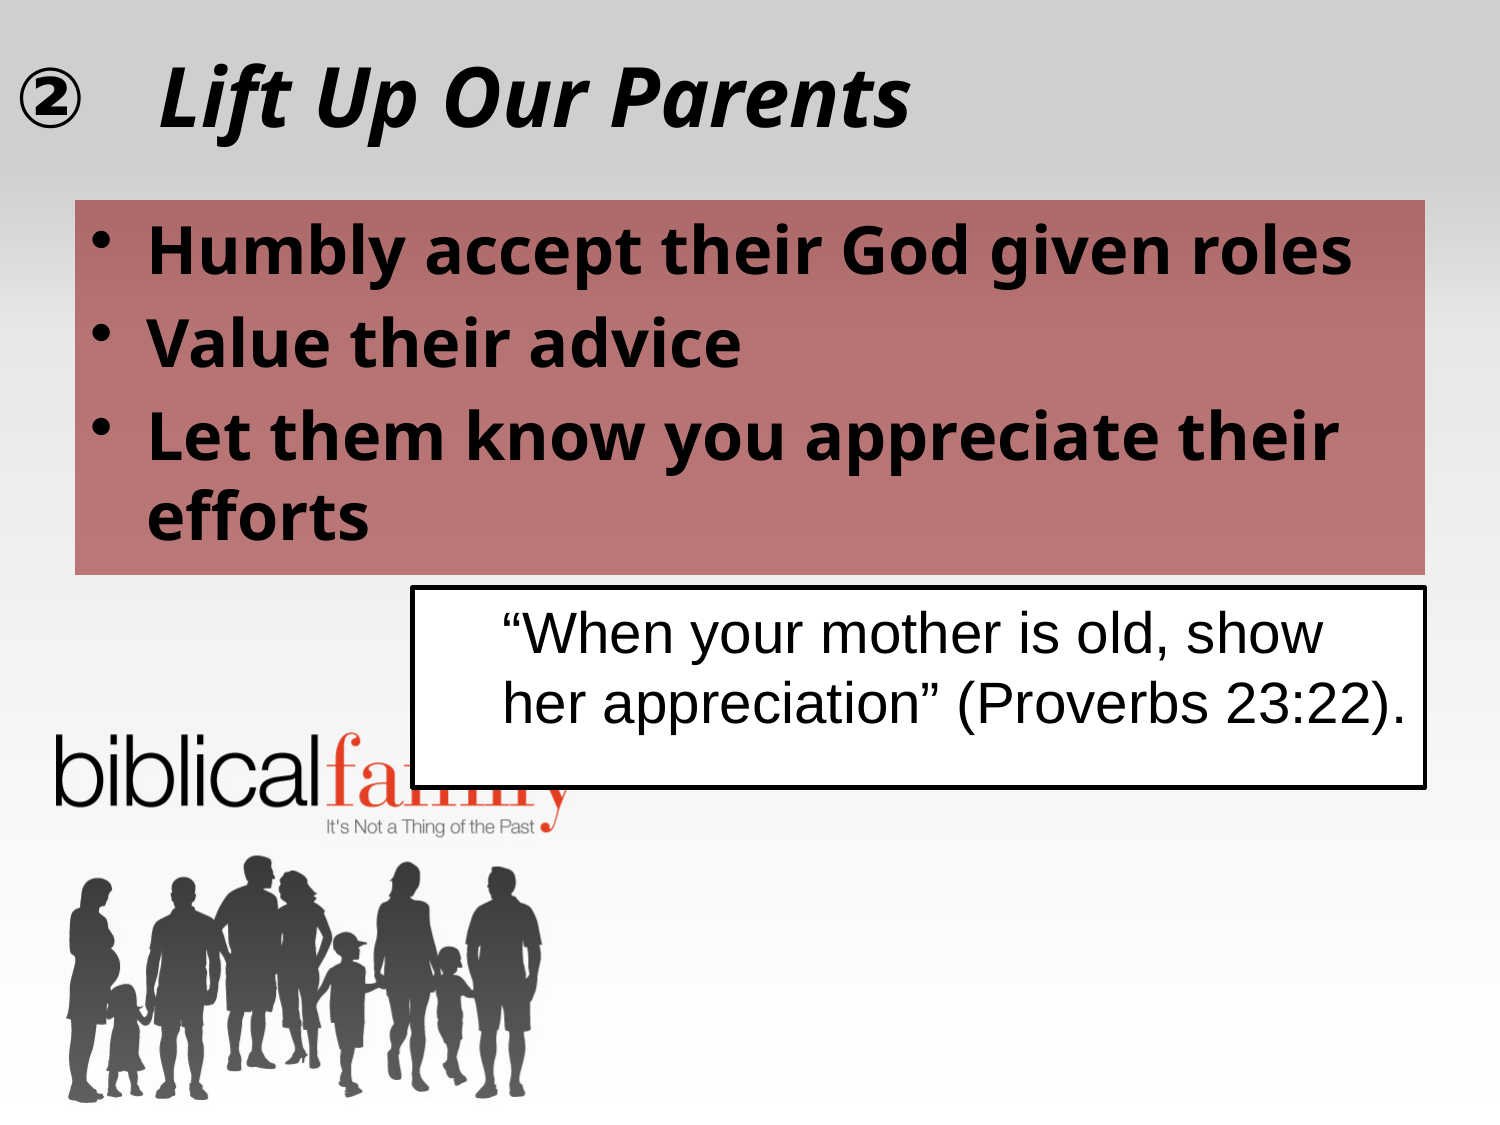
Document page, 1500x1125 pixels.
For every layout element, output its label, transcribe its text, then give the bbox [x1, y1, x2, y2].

picture [0, 0, 1500, 1125]
list Humbly accept their God given roles Value their advice Let them know you appreciate their efforts [75, 200, 1425, 575]
text_box “When your mother is old, show her appreciation” (Proverbs 23:22). [410, 585, 1427, 790]
title Lift Up Our Parents [0, 0, 1350, 188]
